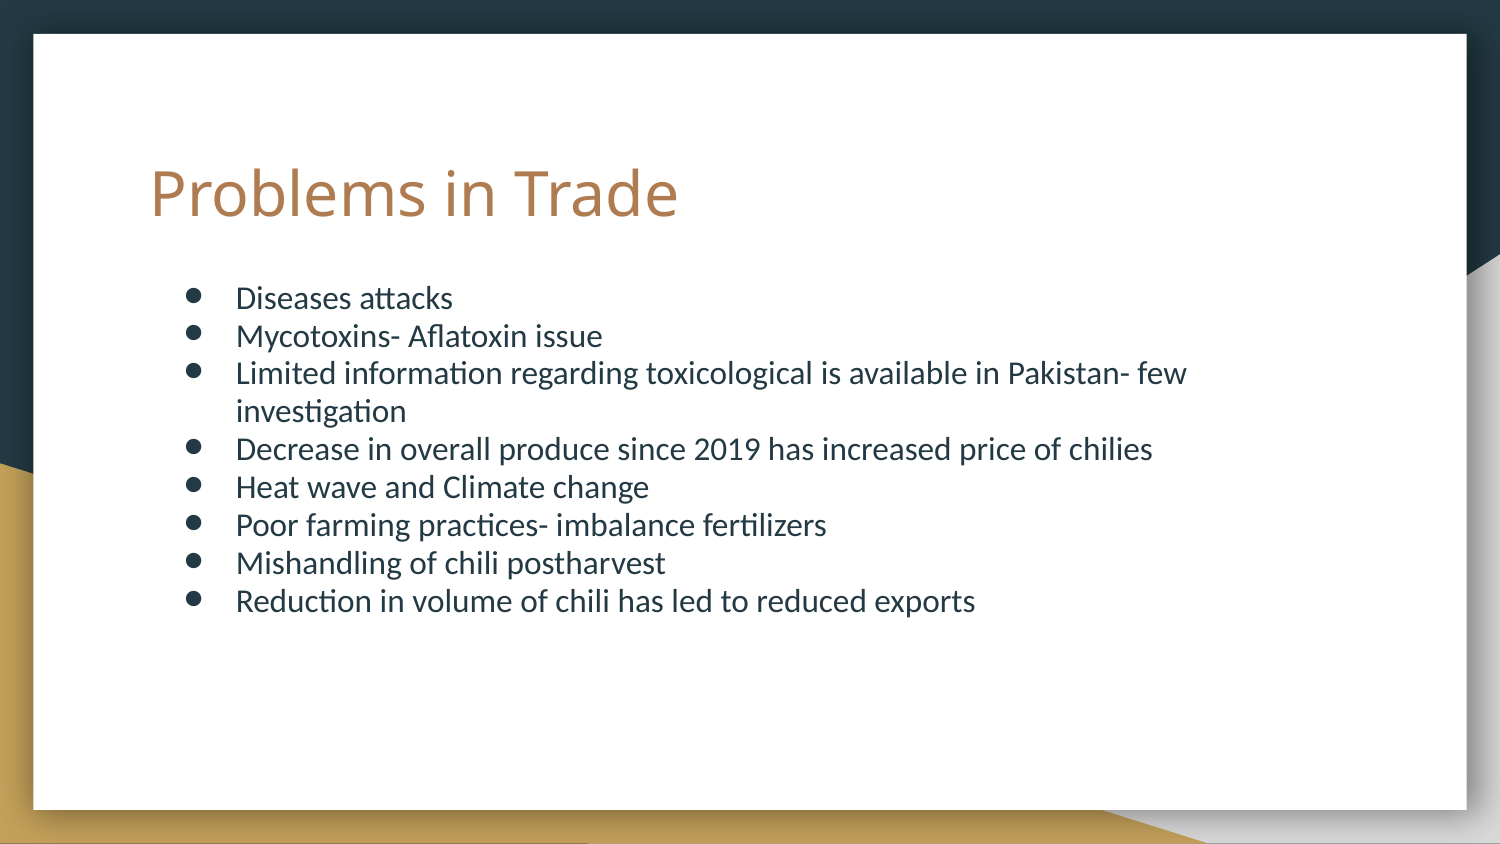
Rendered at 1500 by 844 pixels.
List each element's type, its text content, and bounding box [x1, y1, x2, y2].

list Diseases attacks Mycotoxins- Aflatoxin issue Limited information regarding toxicological is available in Pakistan- few investigation Decrease in overall produce since 2019 has increased price of chilies Heat wave and Climate change Poor farming practices- imbalance fertilizers Mishandling of chili postharvest Reduction in volume of chili has led to reduced exports [145, 263, 1377, 747]
title Problems in Trade [134, 138, 1366, 296]
